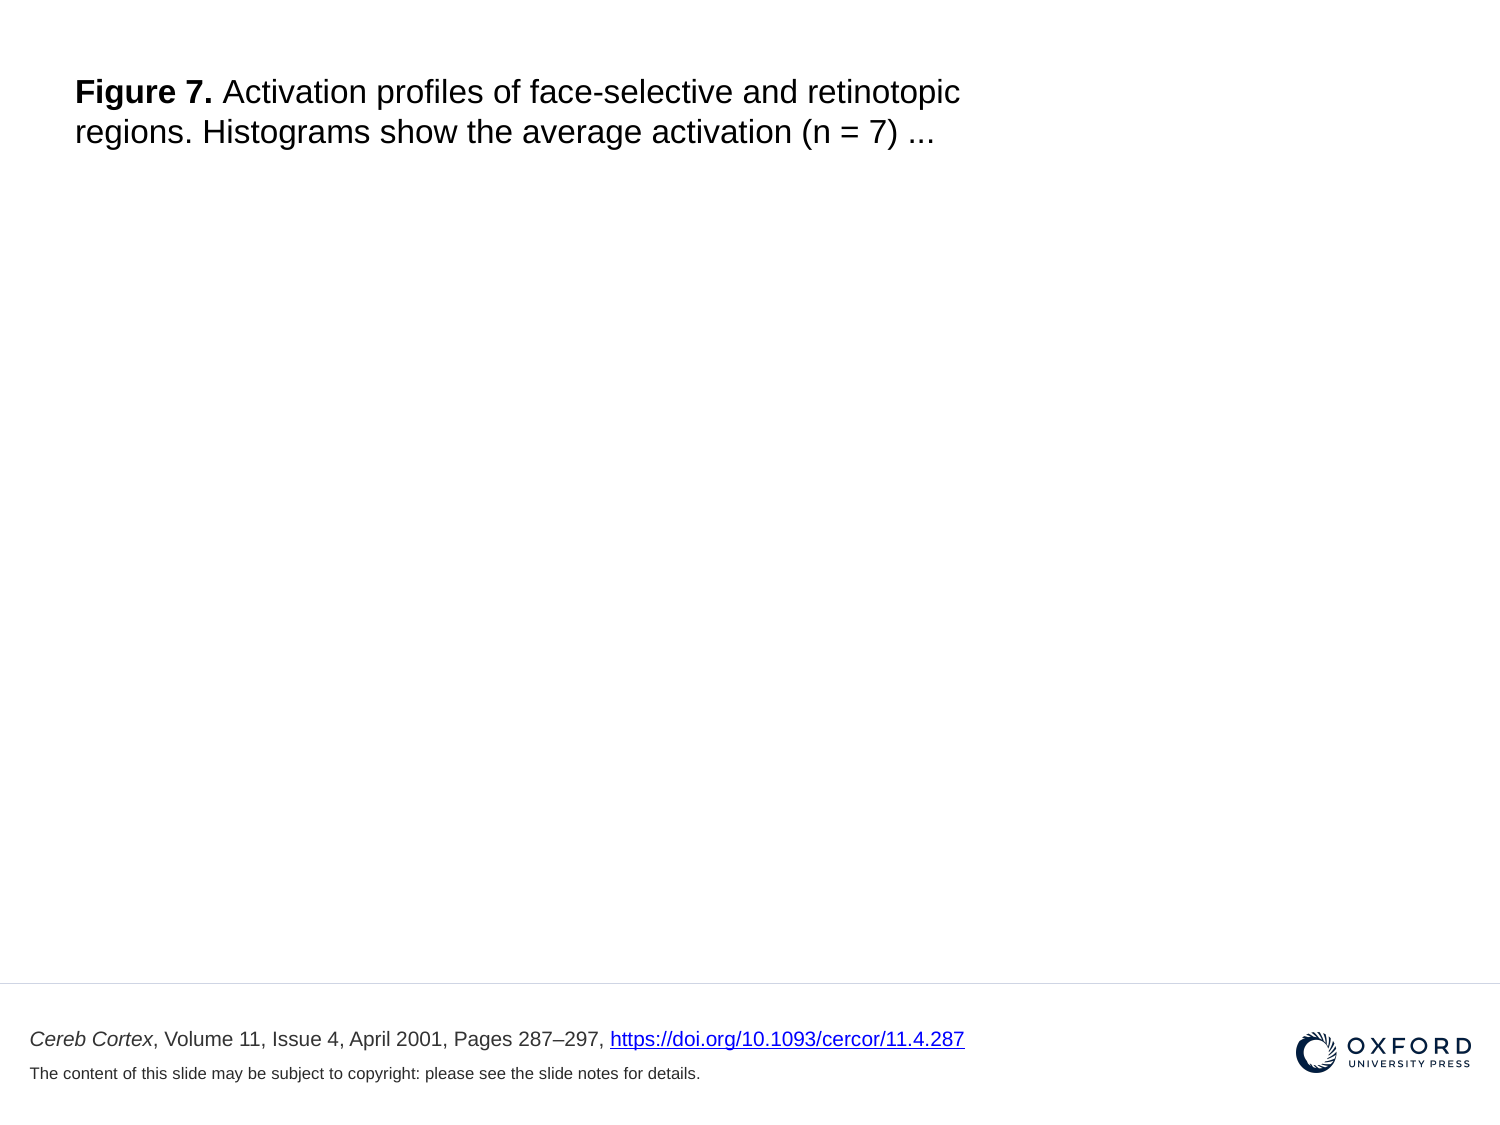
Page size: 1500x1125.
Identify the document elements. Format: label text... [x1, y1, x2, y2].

footer Cereb Cortex, Volume 11, Issue 4, April 2001, Pages 287–297, https://doi.org/10.1093/cercor/11.4.287 The content of this slide may be subject to copyright: please see the slide notes for details. [0, 983, 1260, 1125]
title Figure 7. Activation profiles of face-selective and retinotopic regions. Histograms show the average activation (n = 7) ... [75, 69, 1078, 171]
picture [1296, 1032, 1471, 1073]
